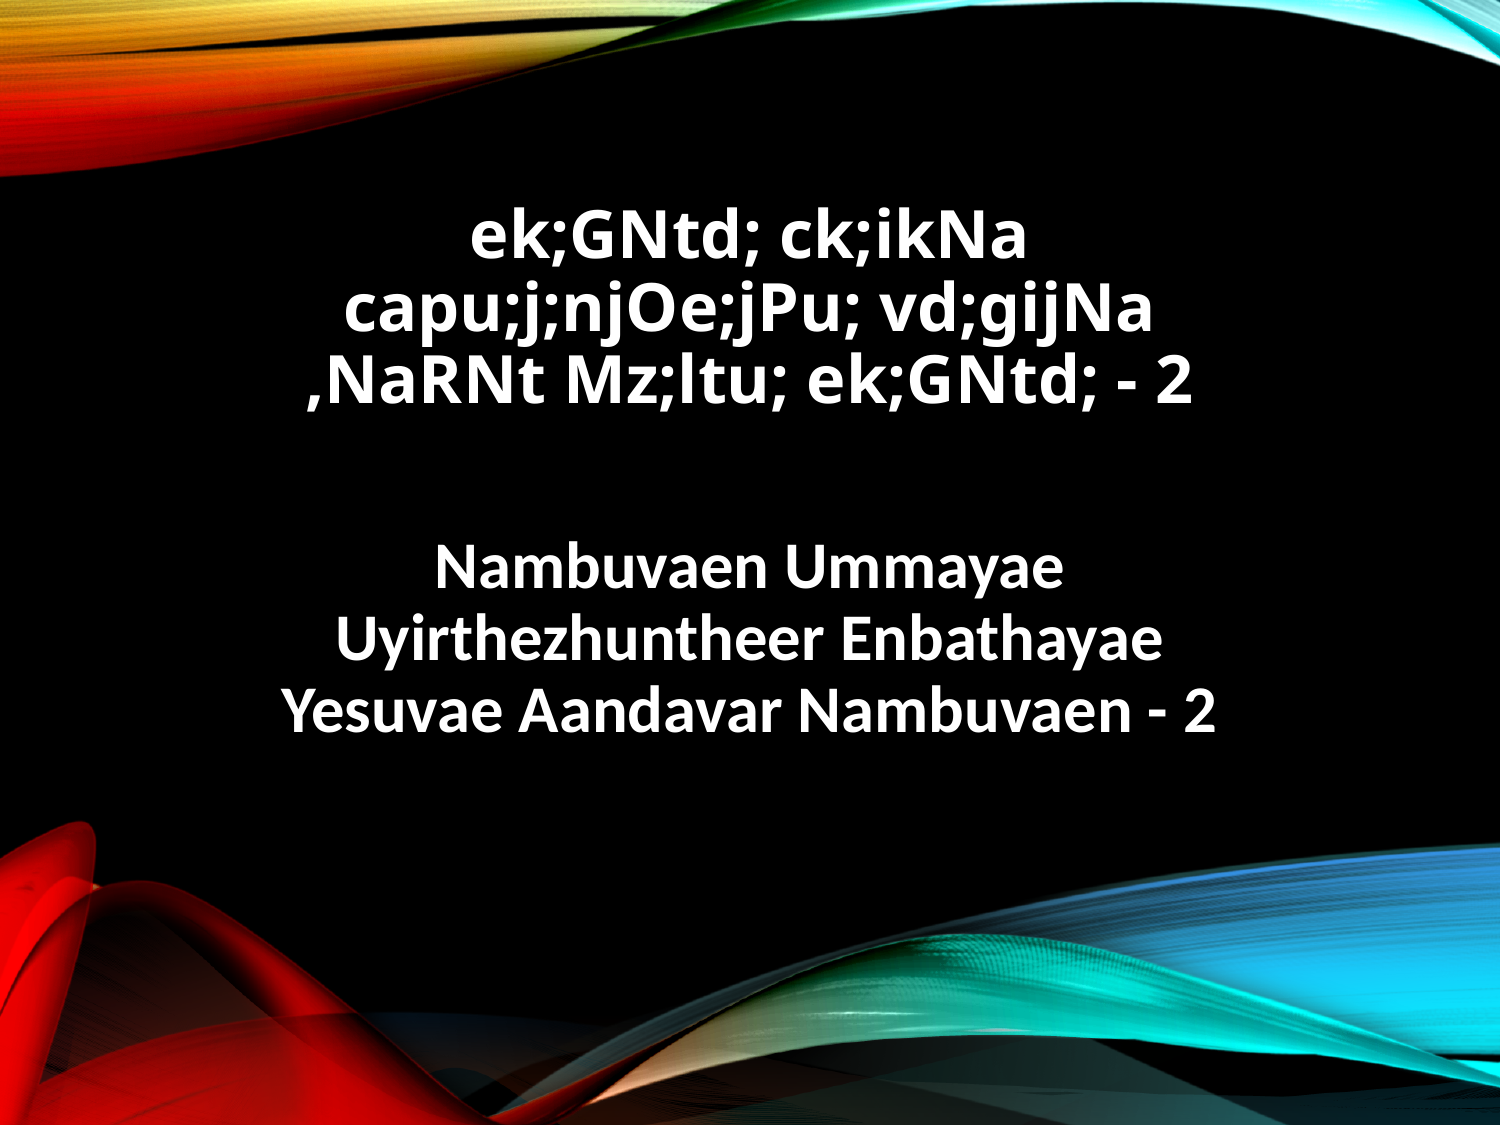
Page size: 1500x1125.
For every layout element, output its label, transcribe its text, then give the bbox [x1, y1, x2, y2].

subtitle ek;GNtd; ck;ikNa capu;j;njOe;jPu; vd;gijNa ,NaRNt Mz;ltu; ek;GNtd; - 2 Nambuvaen Ummayae Uyirthezhuntheer Enbathayae Yesuvae Aandavar Nambuvaen - 2 [0, 0, 1500, 1125]
